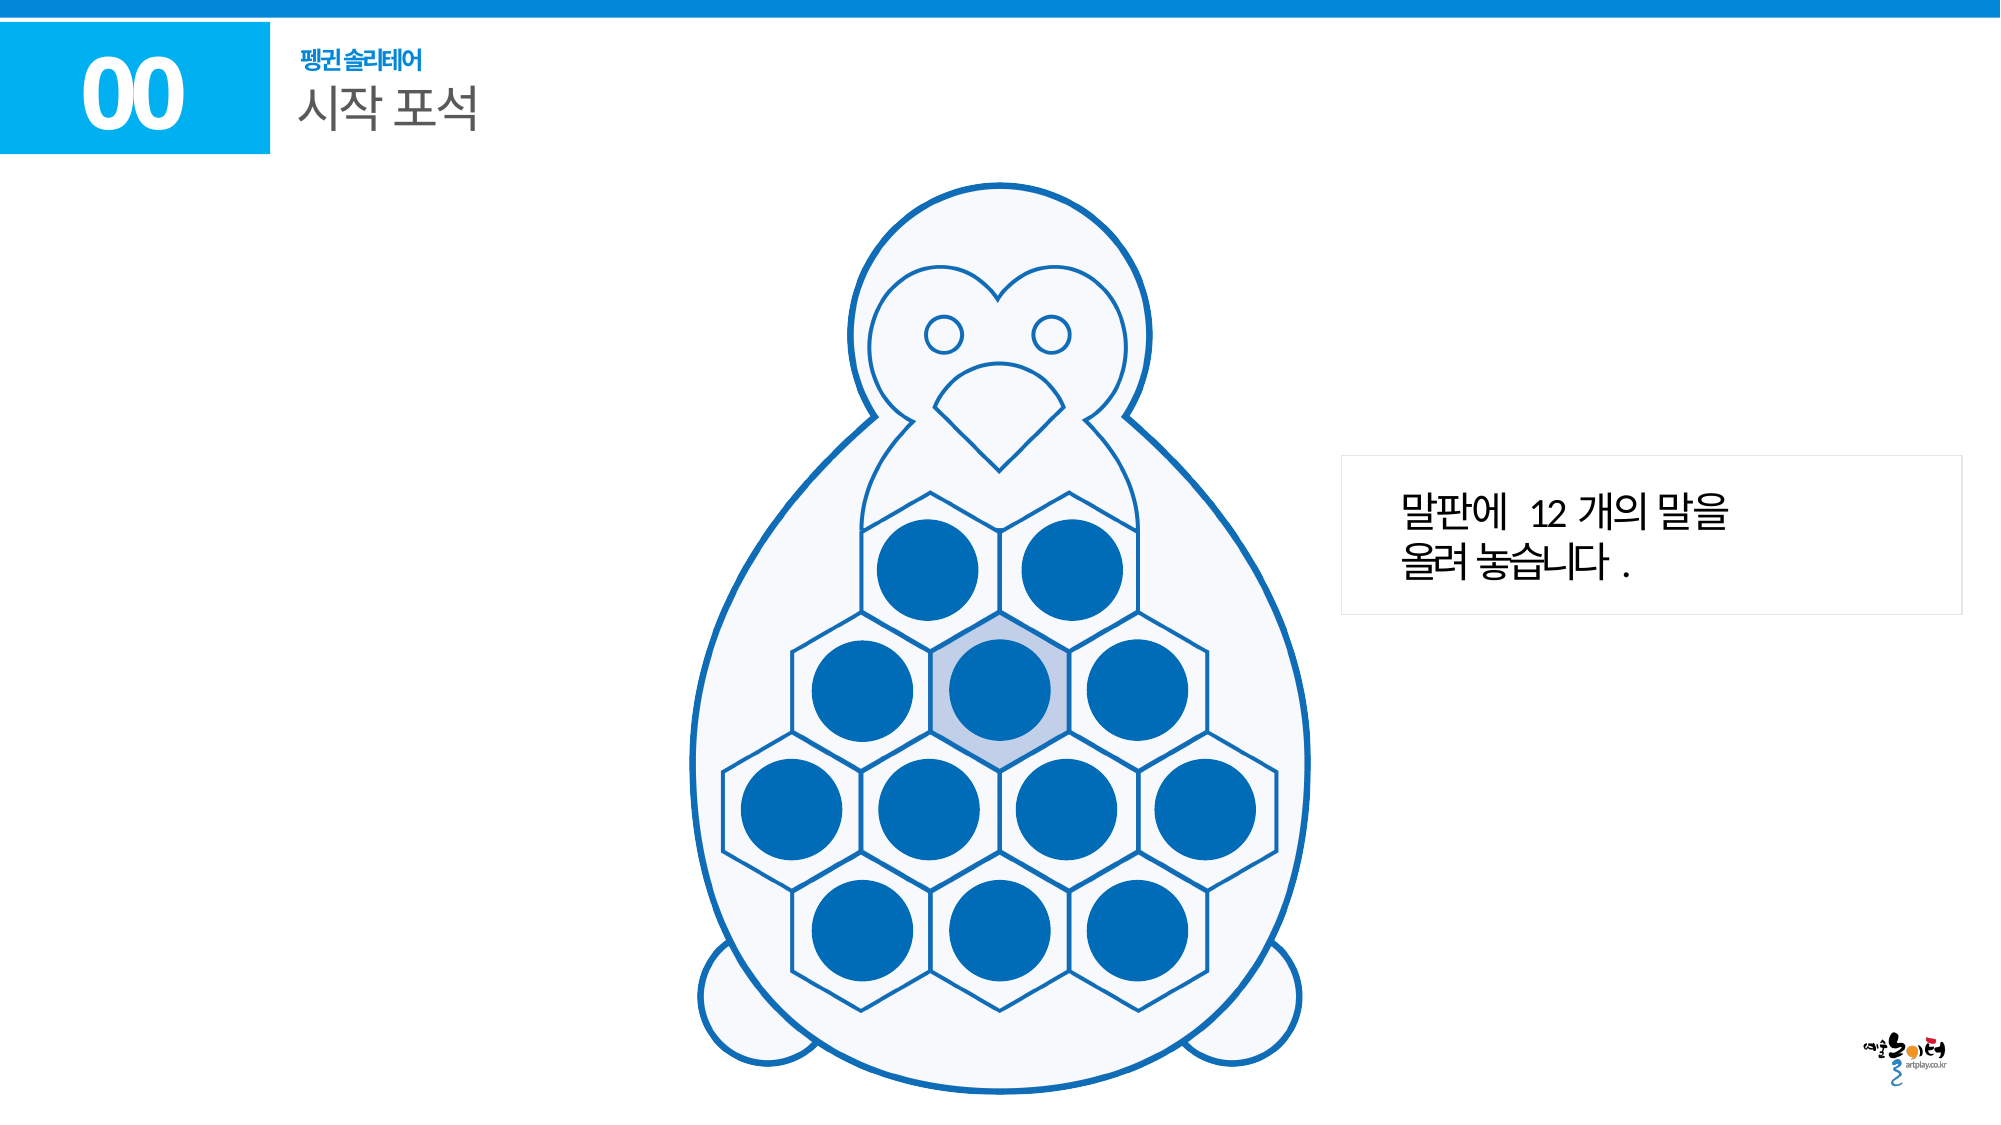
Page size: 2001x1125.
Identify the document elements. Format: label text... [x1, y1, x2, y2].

list 펭귄 솔리테어 [300, 40, 1469, 83]
picture [689, 182, 1311, 1095]
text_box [740, 519, 1256, 982]
list 00 [12, 35, 256, 139]
text_box 말판에 12개의 말을 올려 놓습니다. [1341, 455, 1962, 615]
picture [1813, 993, 2000, 1125]
title 시작 포석 [295, 85, 1978, 139]
